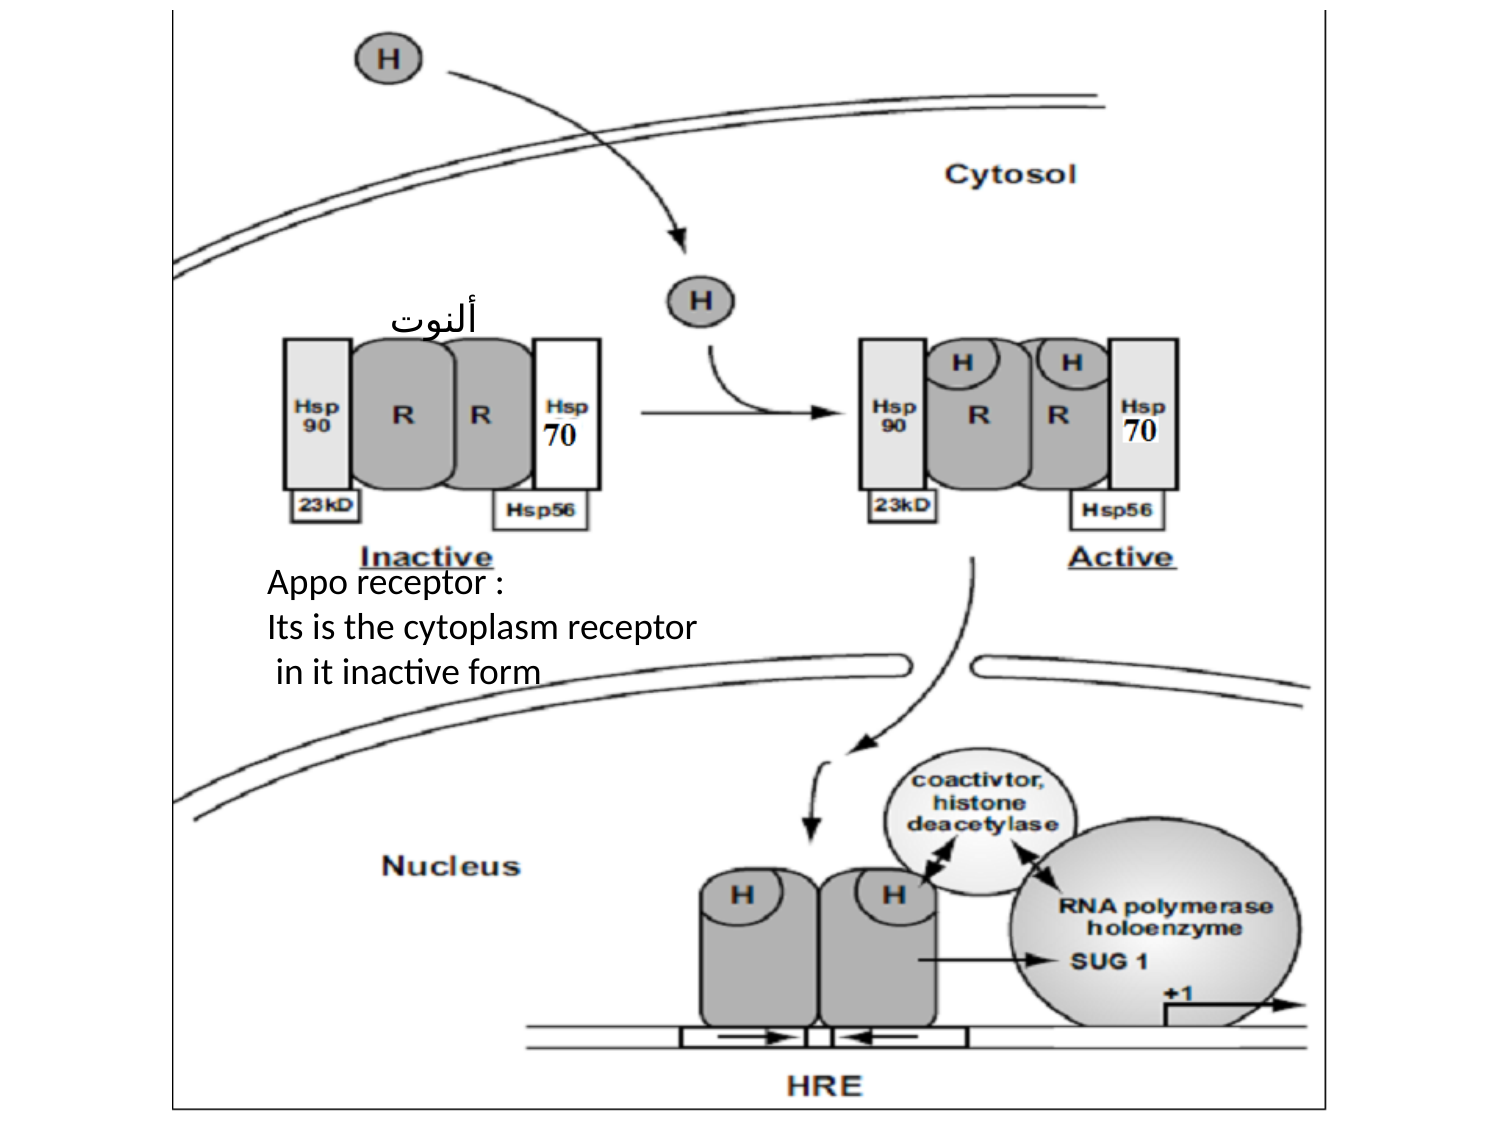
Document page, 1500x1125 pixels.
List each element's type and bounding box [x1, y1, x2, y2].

picture [172, 10, 1328, 1115]
